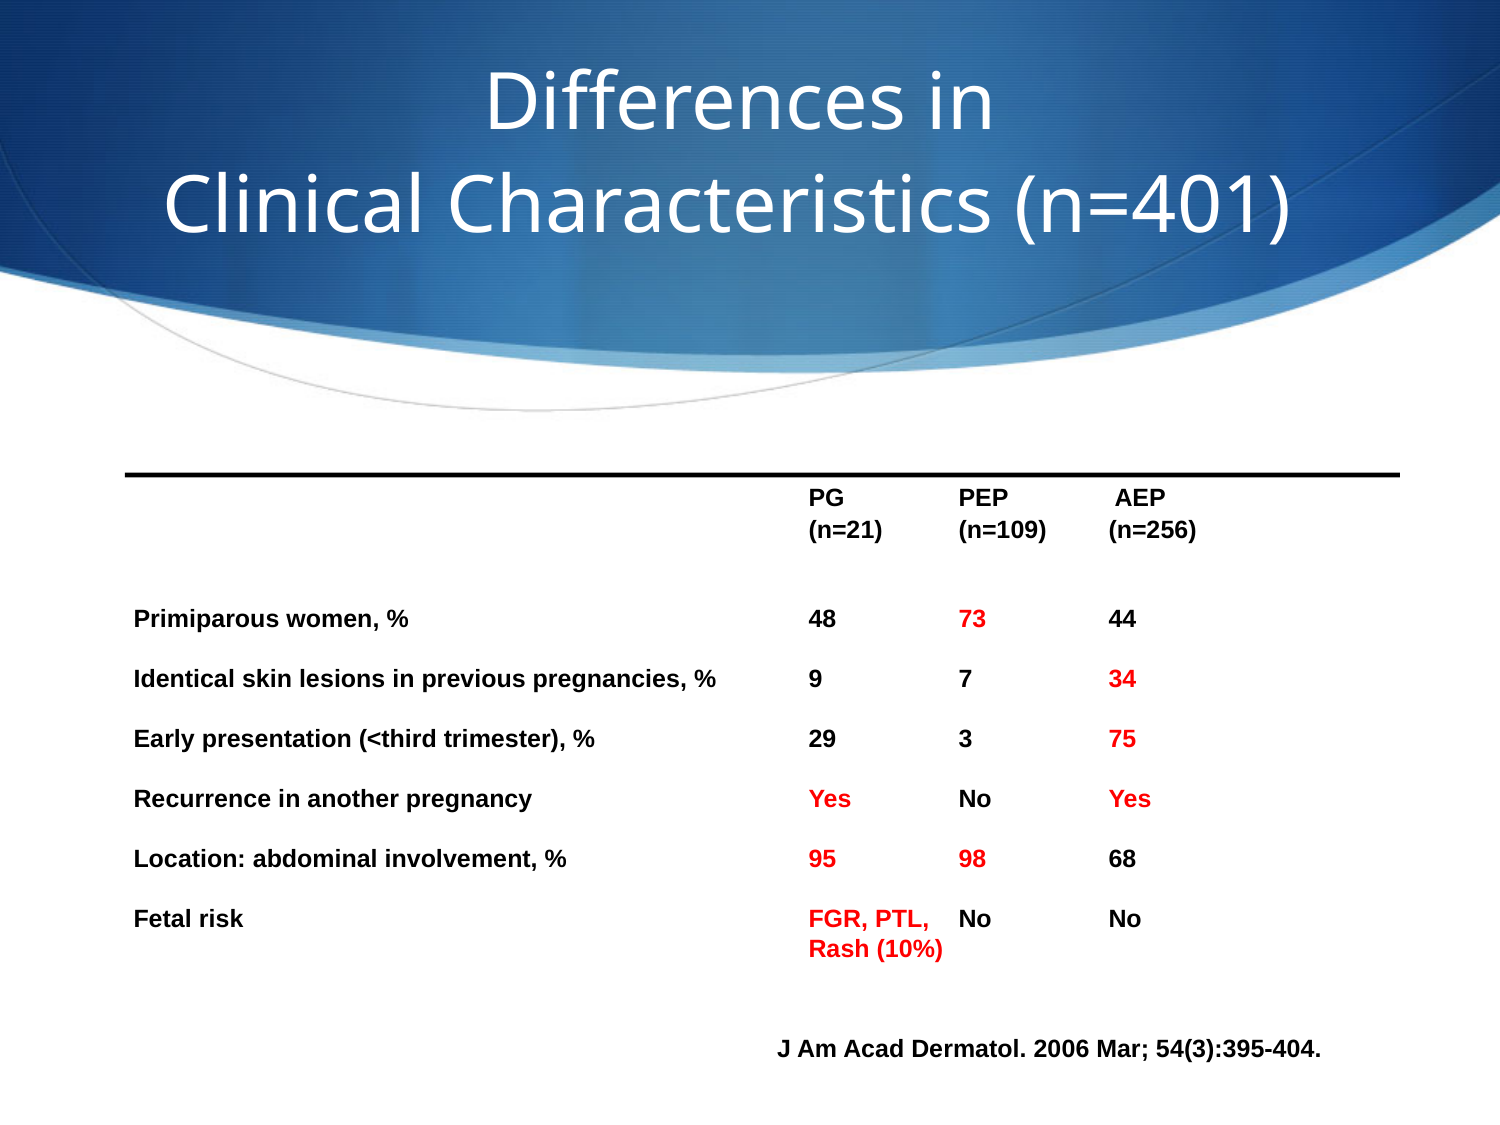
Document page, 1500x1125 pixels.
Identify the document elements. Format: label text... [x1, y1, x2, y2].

title Differences in Clinical Characteristics (n=401) [74, 56, 1426, 245]
text_box PG PEP AEP (n=21) (n=109) (n=256) Primiparous women, % 48 73 44 Identical skin lesions in previous pregnancies, % 9 7 34 Early presentation (<third trimester), % 29 3 75 Recurrence in another pregnancy Yes No Yes Location: abdominal involvement, % 95 98 68 Fetal risk FGR, PTL, No No Rash (10%) [43, 465, 1457, 1000]
text_box J Am Acad Dermatol. 2006 Mar; 54(3):395-404. [762, 1025, 1338, 1070]
picture [0, 0, 1500, 1125]
